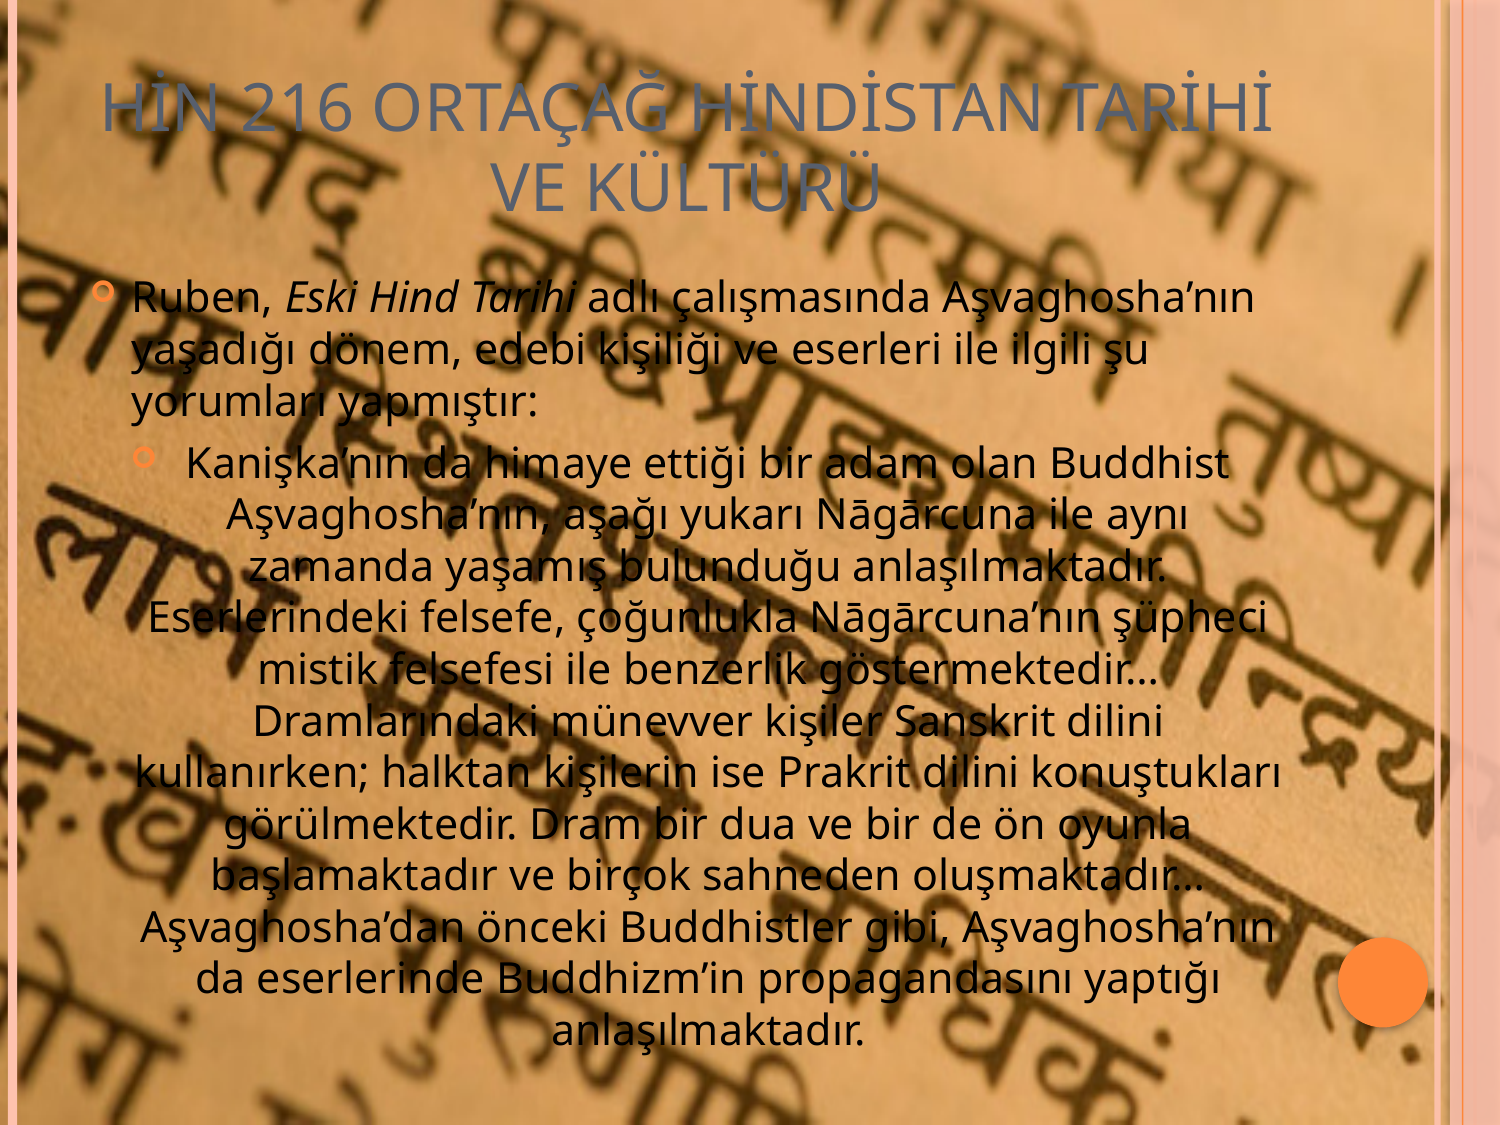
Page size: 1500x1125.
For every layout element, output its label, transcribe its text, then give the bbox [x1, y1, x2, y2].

title HİN 216 ORTAÇAĞ HİNDİSTAN TARİHİ VE KÜLTÜRÜ [75, 45, 1300, 233]
picture [1441, 0, 1449, 1125]
picture [0, 0, 7, 1125]
list Ruben, Eski Hind Tarihi adlı çalışmasında Aşvaghosha’nın yaşadığı dönem, edebi kişiliği ve eserleri ile ilgili şu yorumları yapmıştır: Kanişka’nın da himaye ettiği bir adam olan Buddhist Aşvaghosha’nın, aşağı yukarı Nāgārcuna ile aynı zamanda yaşamış bulunduğu anlaşılmaktadır. Eserlerindeki felsefe, çoğunlukla Nāgārcuna’nın şüpheci mistik felsefesi ile benzerlik göstermektedir… Dramlarındaki münevver kişiler Sanskrit dilini kullanırken; halktan kişilerin ise Prakrit dilini konuştukları görülmektedir. Dram bir dua ve bir de ön oyunla başlamaktadır ve birçok sahneden oluşmaktadır… Aşvaghosha’dan önceki Buddhistler gibi, Aşvaghosha’nın da eserlerinde Buddhizm’in propagandasını yaptığı anlaşılmaktadır. [75, 262, 1300, 1062]
picture [18, 0, 1434, 1125]
